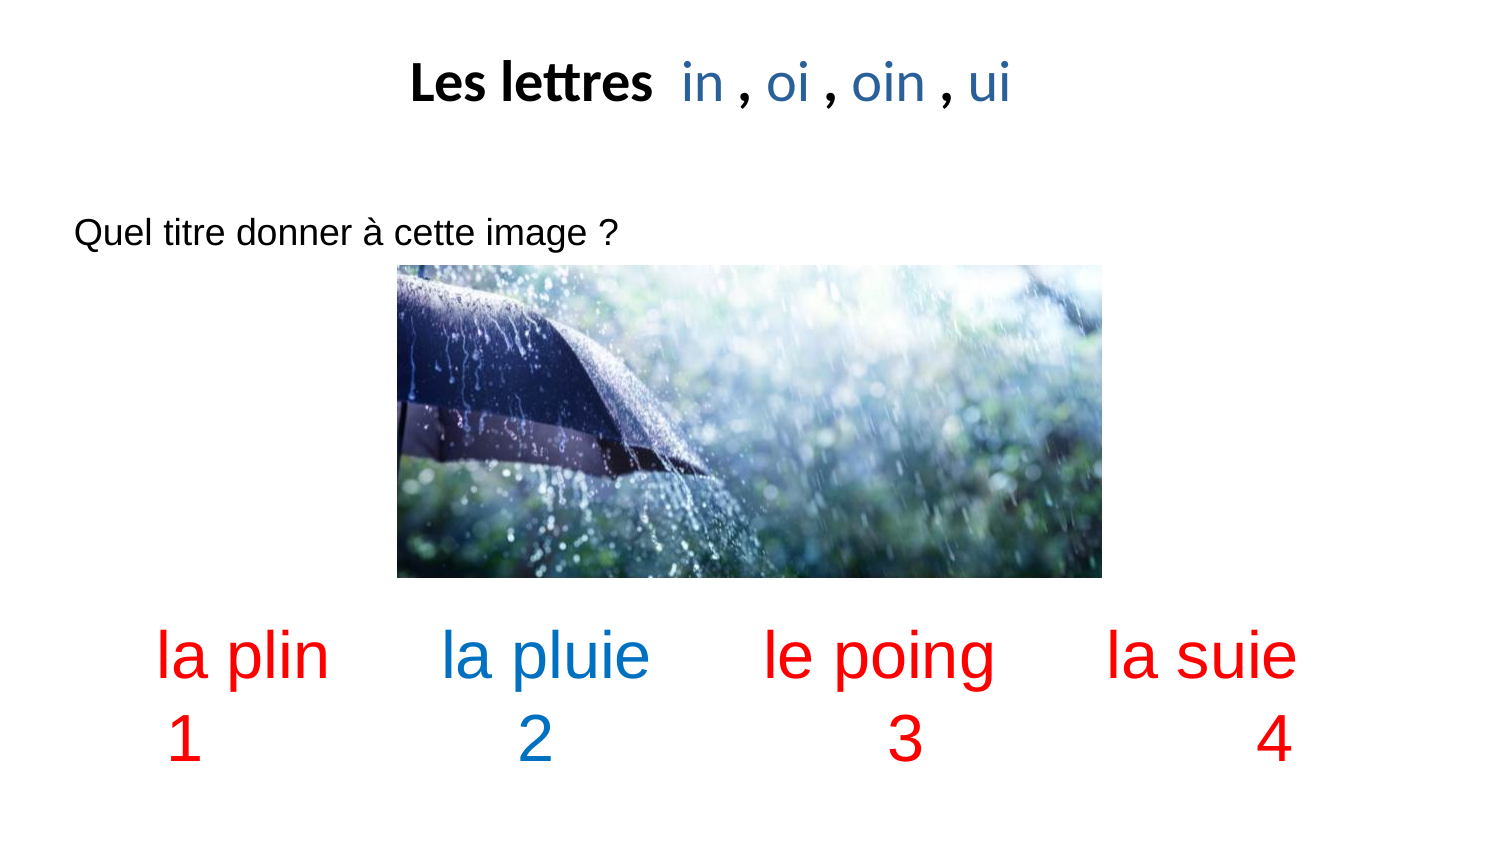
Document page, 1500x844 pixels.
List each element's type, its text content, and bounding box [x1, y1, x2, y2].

text_box 1 2 3 4 [58, 687, 1476, 800]
text_box la plin la pluie le poing la suie [141, 604, 1500, 768]
text_box Les lettres in , oi , oin , ui [218, 35, 1217, 142]
picture [396, 265, 1104, 579]
text_box Quel titre donner à cette image ? [58, 200, 768, 258]
